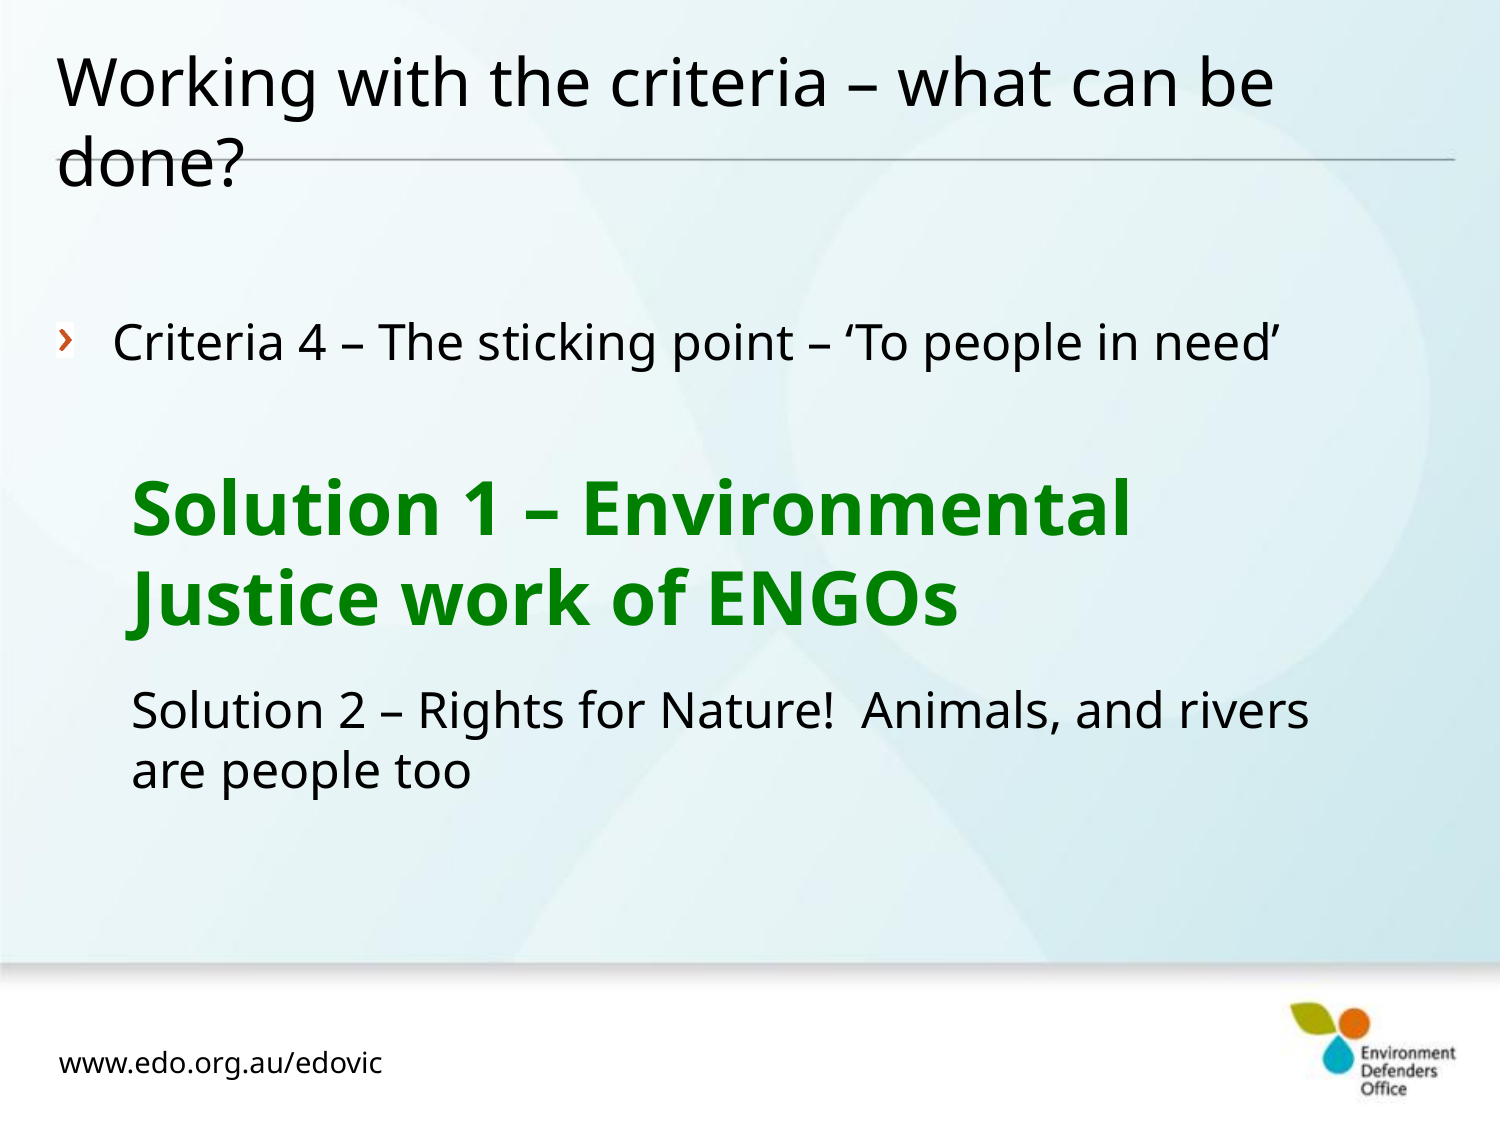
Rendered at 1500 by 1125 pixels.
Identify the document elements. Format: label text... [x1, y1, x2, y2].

picture [0, 0, 1500, 1125]
title Working with the criteria – what can be done? [41, 54, 1459, 185]
list Criteria 4 – The sticking point – ‘To people in need’ Solution 1 – Environmental Justice work of ENGOs Solution 2 – Rights for Nature! Animals, and rivers are people too [41, 302, 1404, 965]
